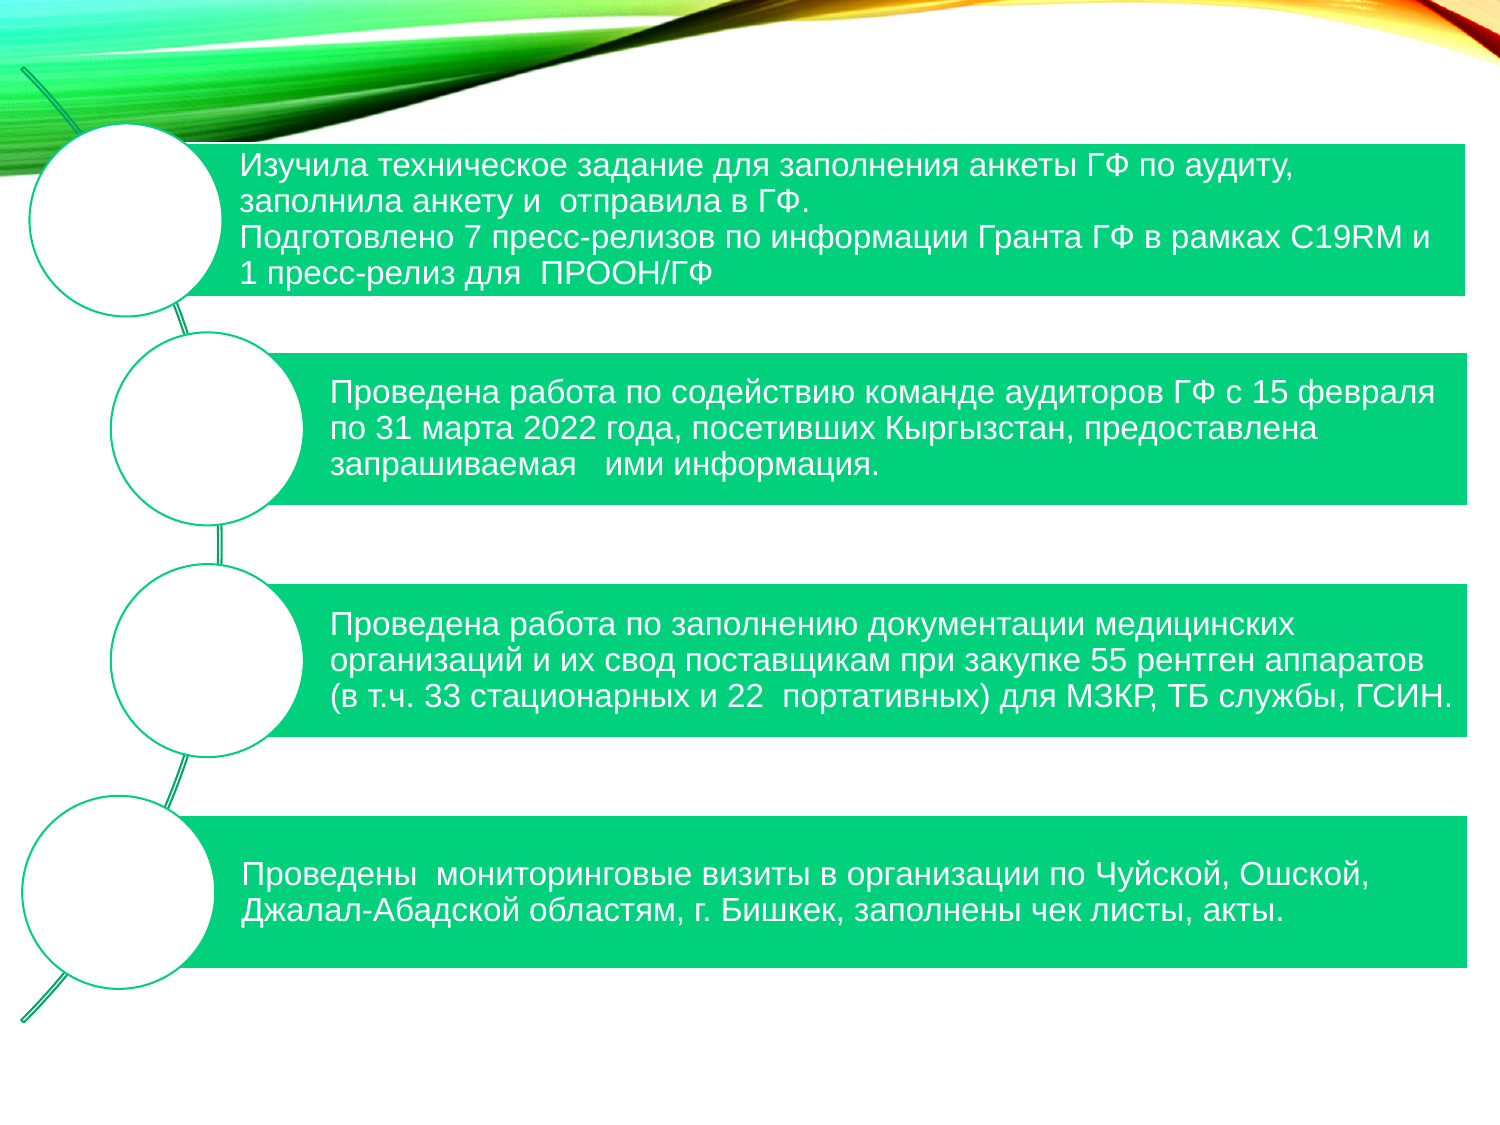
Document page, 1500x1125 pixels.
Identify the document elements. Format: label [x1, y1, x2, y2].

text_box [5, 42, 1483, 1047]
picture [0, 0, 1500, 178]
